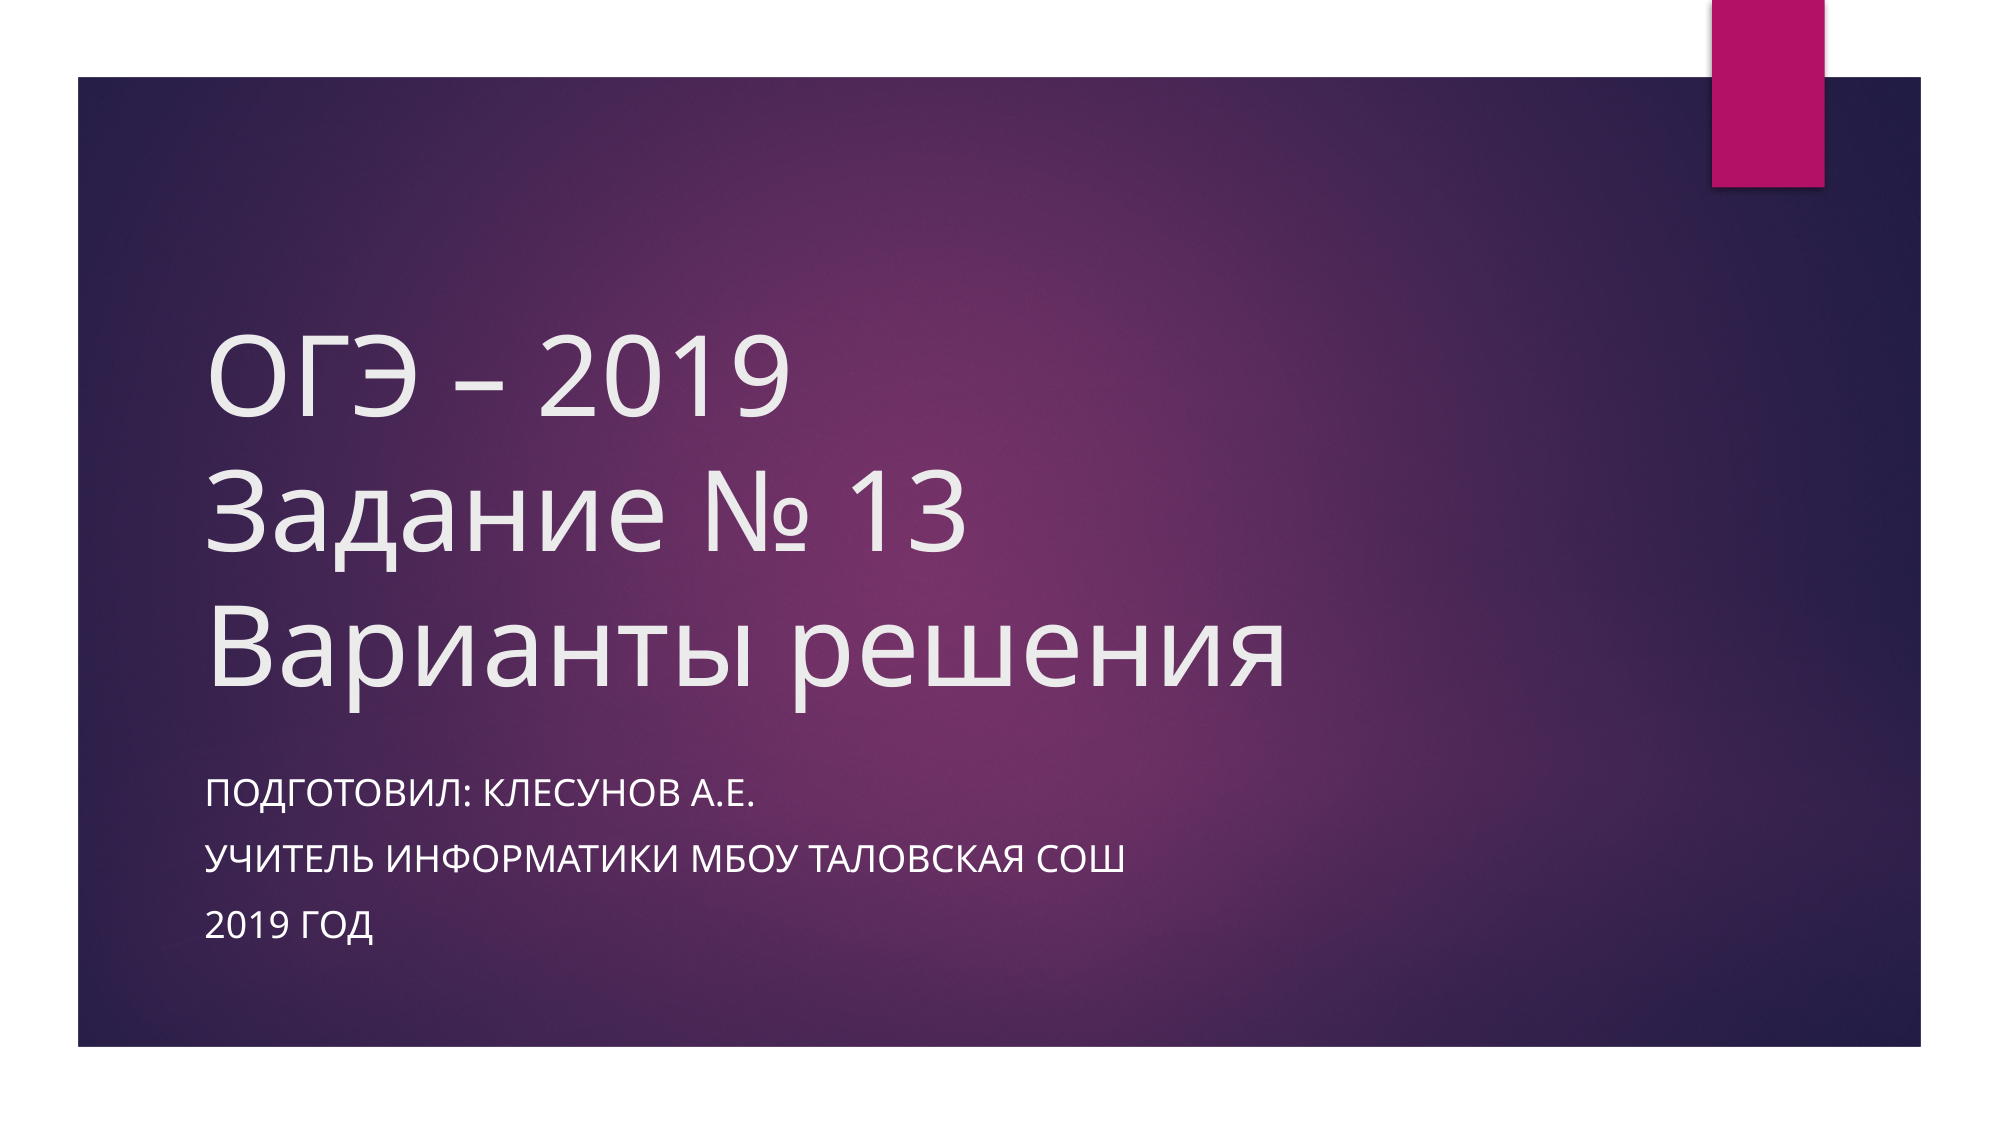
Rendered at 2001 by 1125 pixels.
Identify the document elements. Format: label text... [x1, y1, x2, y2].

subtitle Подготовил: Клесунов А.Е. Учитель информатики мбоу таловская сош 2019 год [189, 761, 1638, 988]
title ОГЭ – 2019 Задание № 13 Варианты решения [189, 277, 1638, 717]
